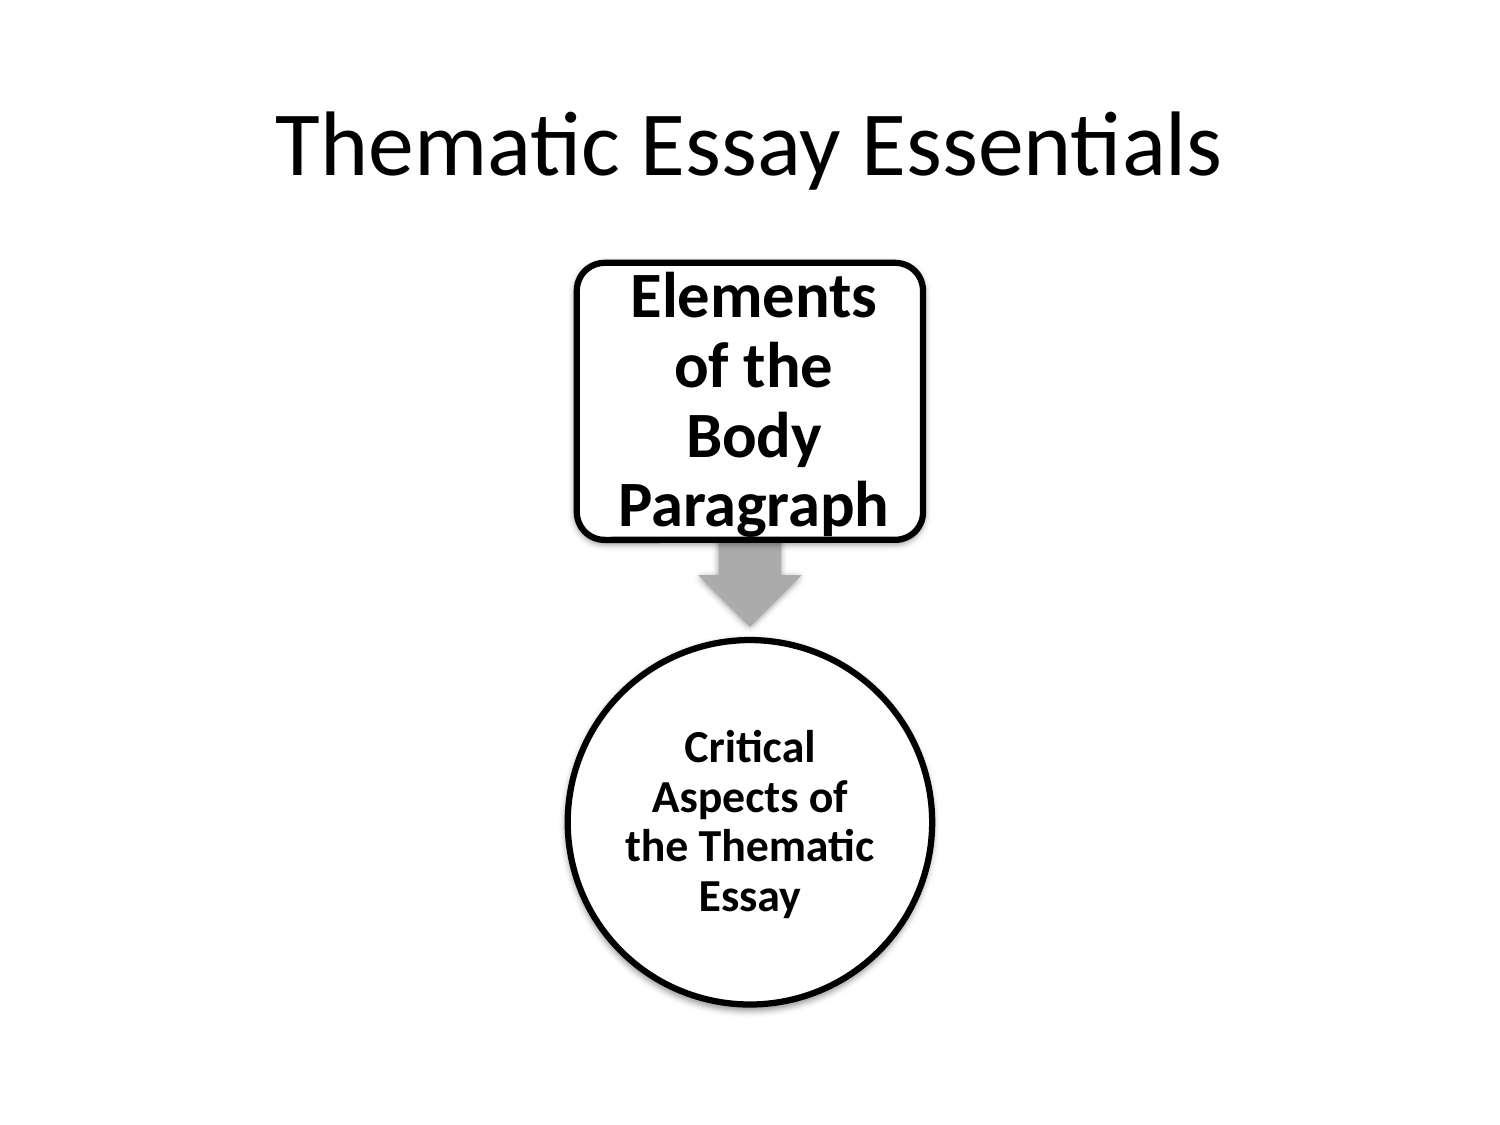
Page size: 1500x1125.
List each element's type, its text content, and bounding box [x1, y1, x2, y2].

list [74, 262, 1426, 1006]
title Thematic Essay Essentials [75, 45, 1425, 233]
